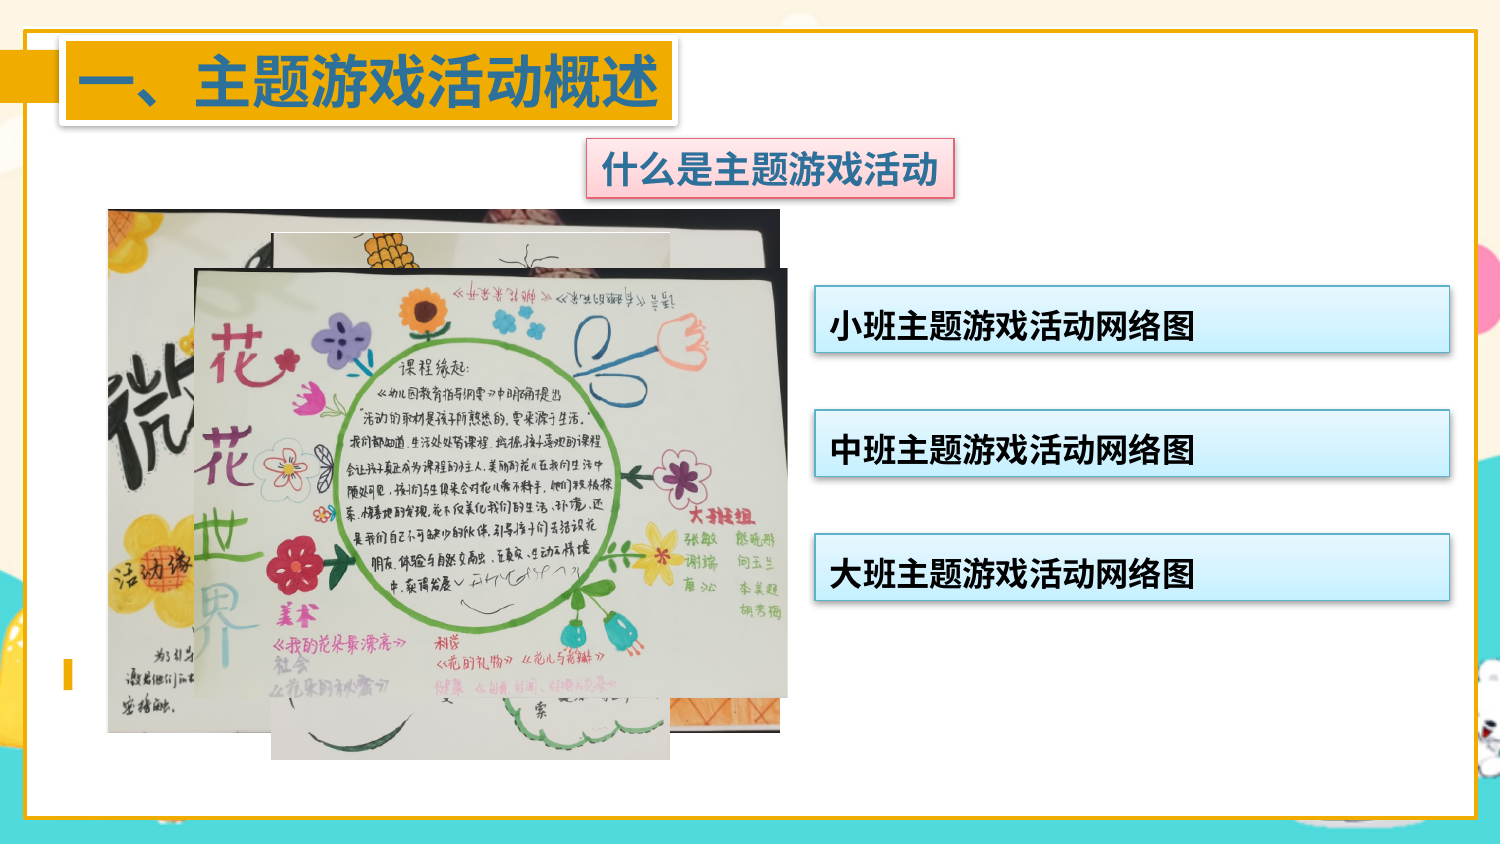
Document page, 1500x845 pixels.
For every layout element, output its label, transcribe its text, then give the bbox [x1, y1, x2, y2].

text_box [61, 657, 74, 692]
picture [0, 0, 1500, 844]
text_box 中班主题游戏活动网络图 [814, 409, 1450, 477]
text_box 大班主题游戏活动网络图 [814, 533, 1450, 601]
picture [105, 209, 788, 760]
text_box 一、主题游戏活动概述 [59, 35, 678, 126]
text_box 什么是主题游戏活动 [586, 138, 955, 199]
text_box 小班主题游戏活动网络图 [814, 285, 1450, 353]
